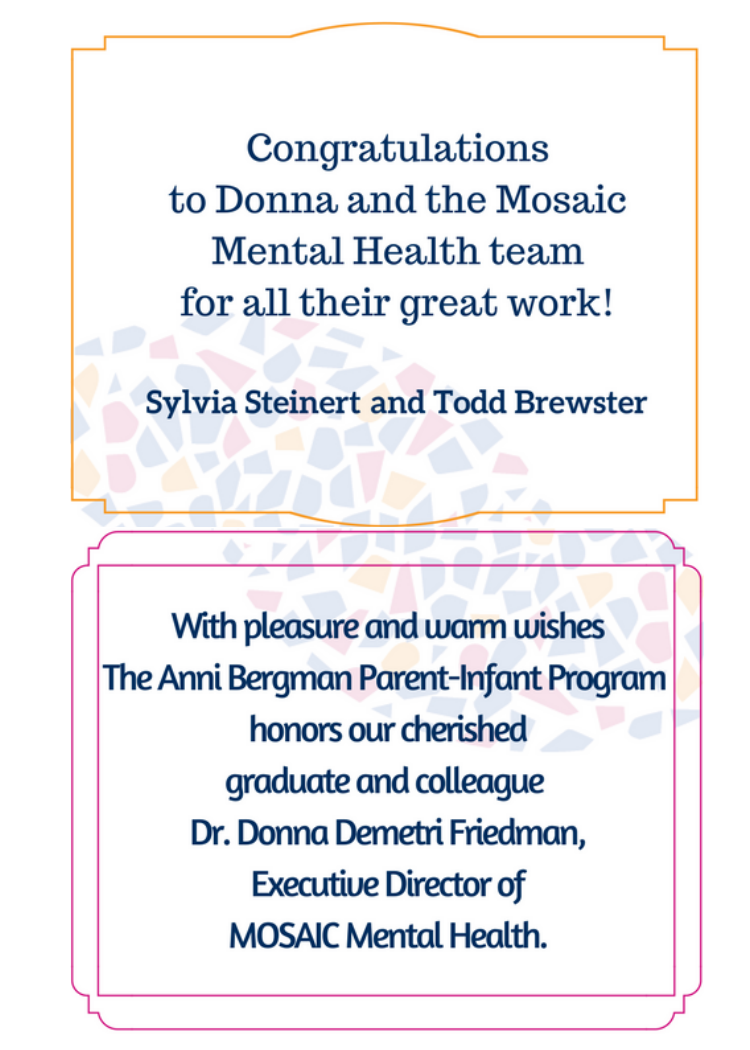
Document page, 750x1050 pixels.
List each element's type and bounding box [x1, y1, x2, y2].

picture [70, 21, 704, 1035]
